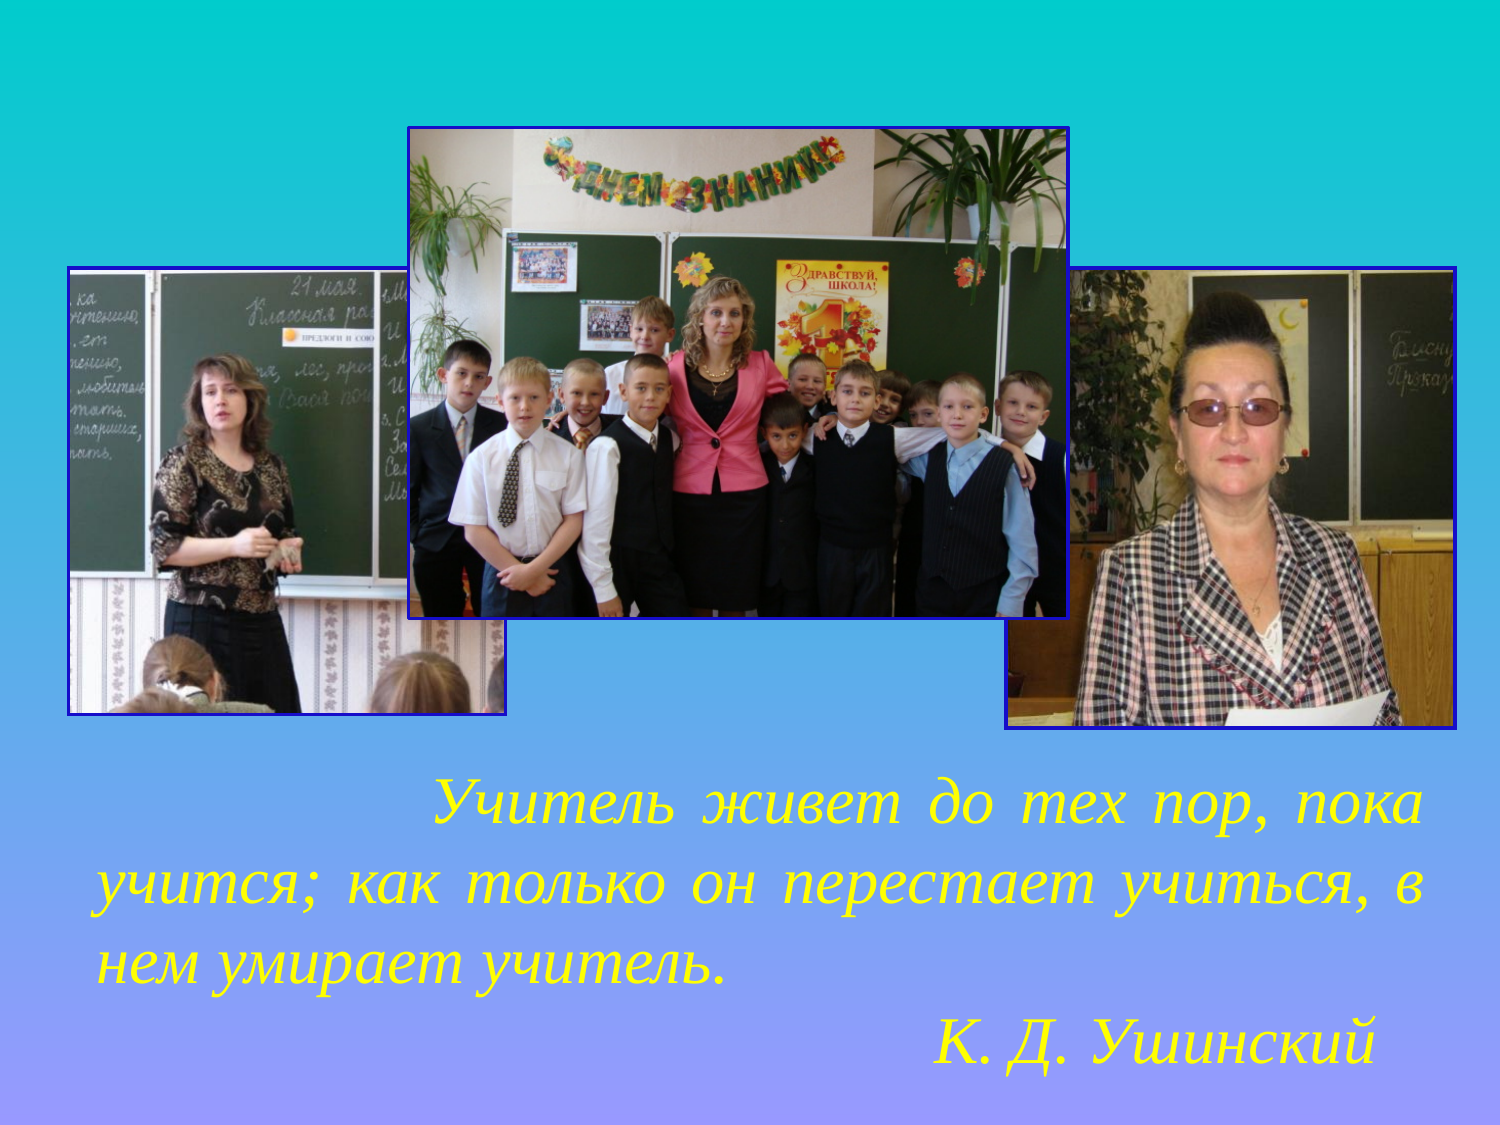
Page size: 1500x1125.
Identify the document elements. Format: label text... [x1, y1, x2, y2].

text_box Учитель живет до тех пор, пока учится; как только он перестает учиться, в нем умирает учитель. К. Д. Ушинский [82, 749, 1442, 1125]
picture [70, 128, 1454, 727]
